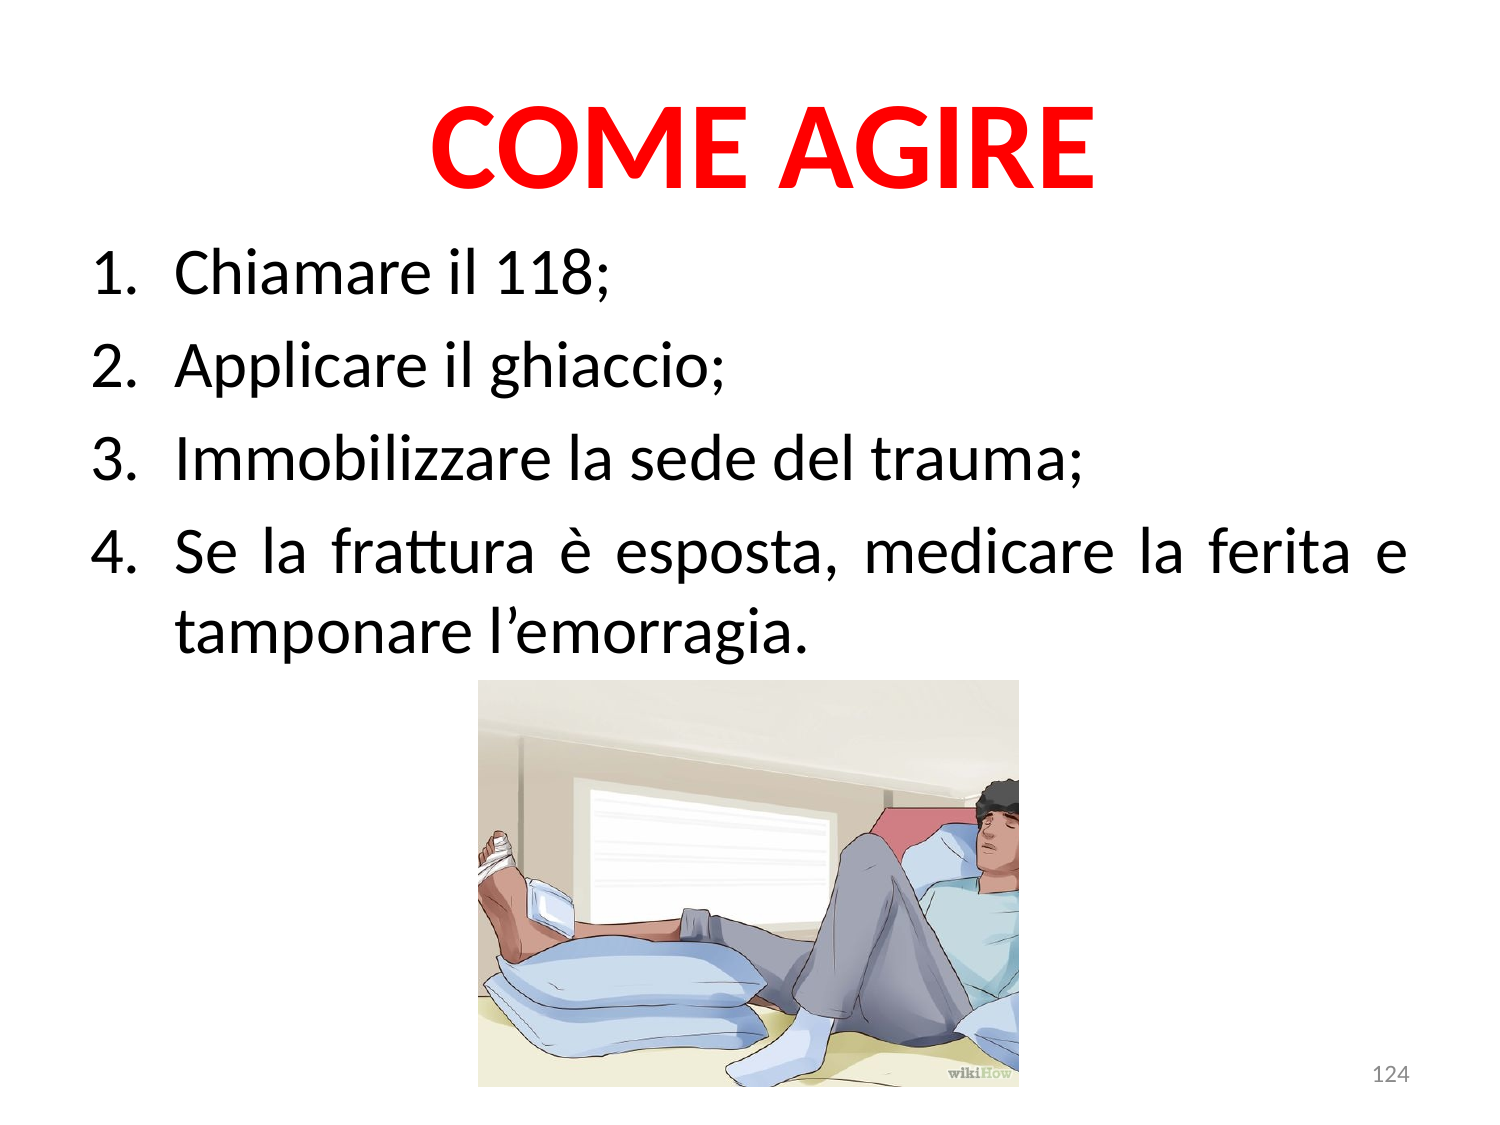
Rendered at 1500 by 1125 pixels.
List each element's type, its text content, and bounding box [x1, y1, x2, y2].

slide_number 124 [1074, 1042, 1425, 1103]
picture [477, 680, 1020, 1087]
list Chiamare il 118; Applicare il ghiaccio; Immobilizzare la sede del trauma; Se la frattura è esposta, medicare la ferita e tamponare l’emorragia. [75, 219, 1425, 1059]
title COME AGIRE [75, 45, 1425, 219]
